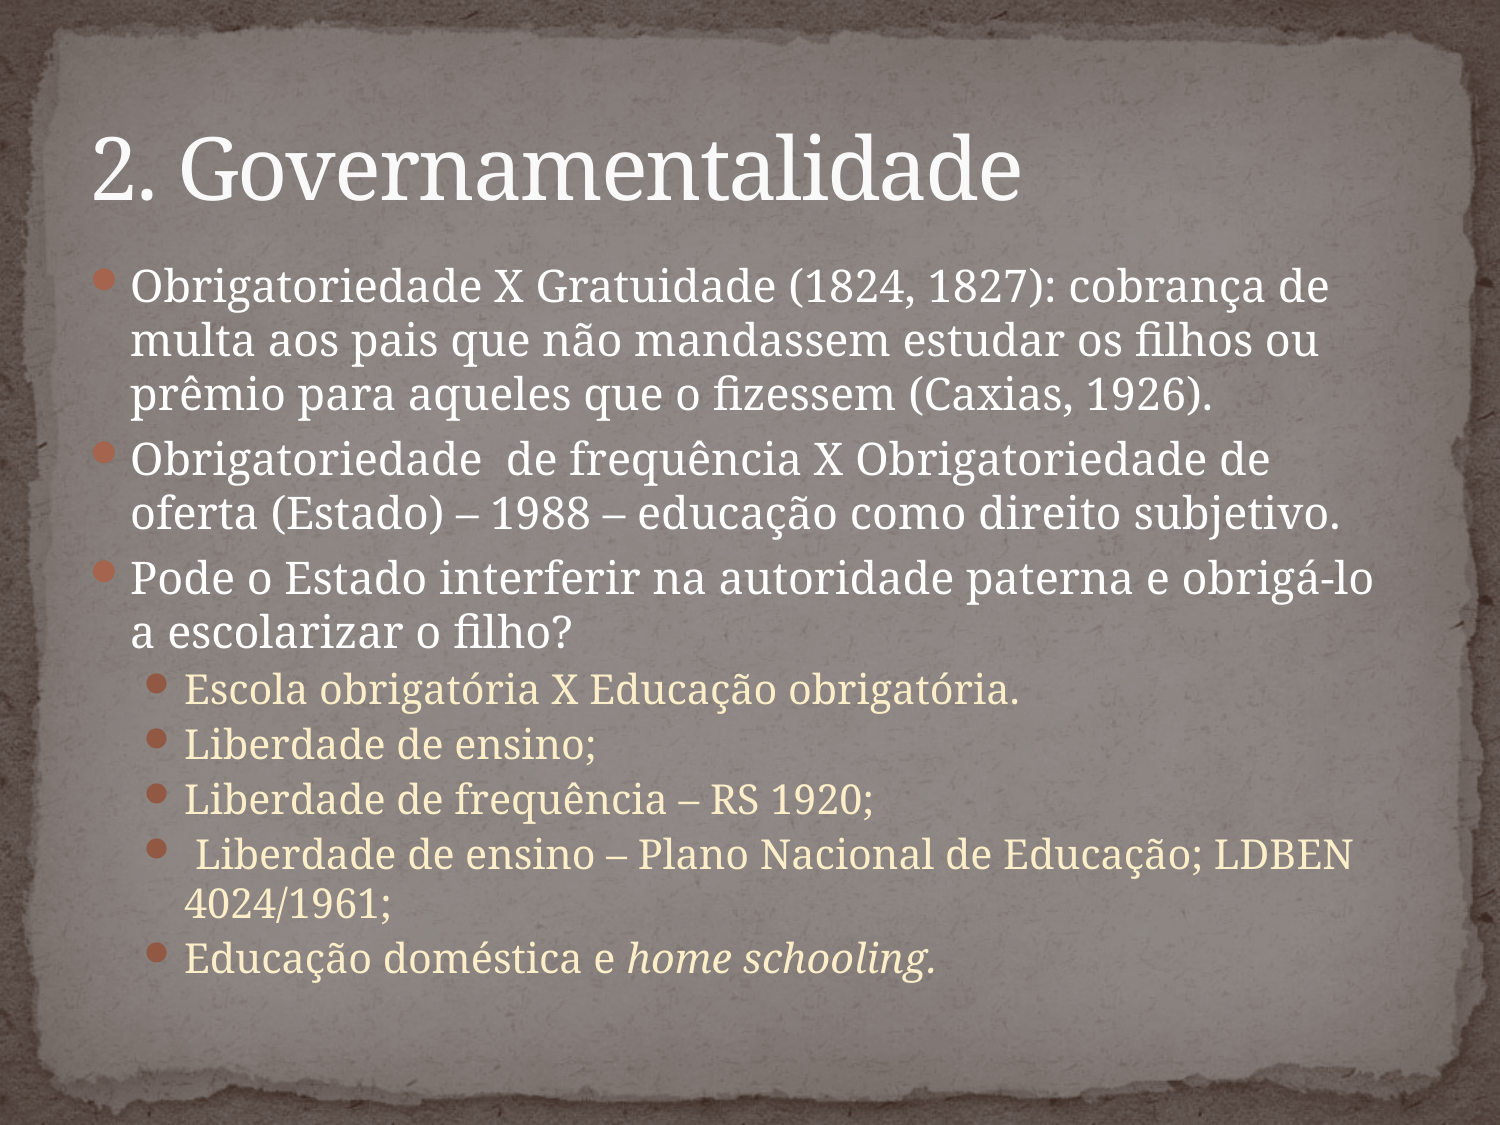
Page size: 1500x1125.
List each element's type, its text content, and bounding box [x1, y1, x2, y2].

list Obrigatoriedade X Gratuidade (1824, 1827): cobrança de multa aos pais que não mandassem estudar os filhos ou prêmio para aqueles que o fizessem (Caxias, 1926). Obrigatoriedade de frequência X Obrigatoriedade de oferta (Estado) – 1988 – educação como direito subjetivo. Pode o Estado interferir na autoridade paterna e obrigá-lo a escolarizar o filho? Escola obrigatória X Educação obrigatória. Liberdade de ensino; Liberdade de frequência – RS 1920; Liberdade de ensino – Plano Nacional de Educação; LDBEN 4024/1961; Educação doméstica e home schooling. [75, 249, 1425, 1000]
title 2. Governamentalidade [74, 24, 1425, 225]
